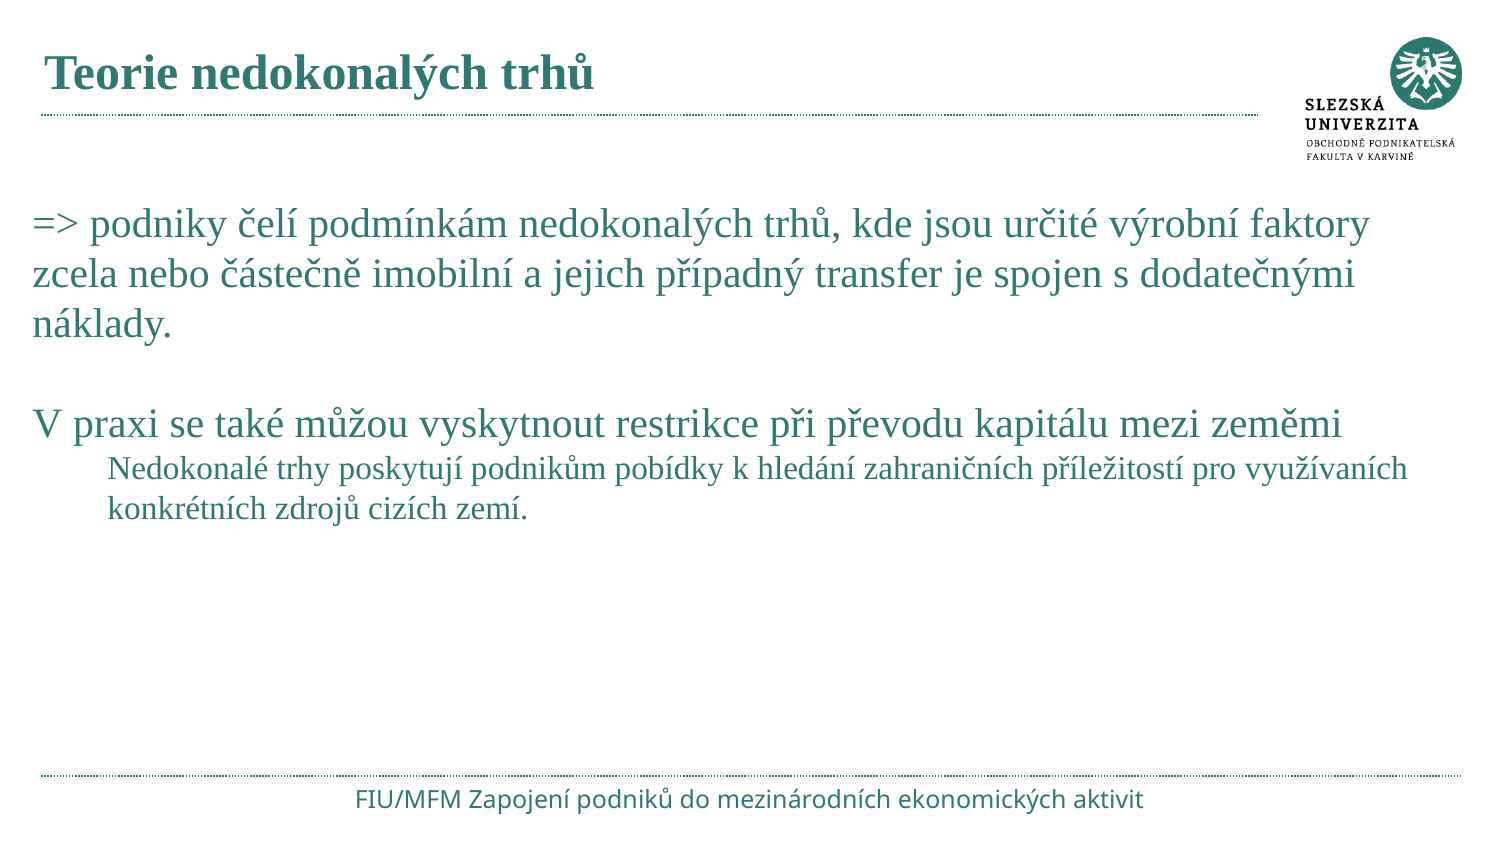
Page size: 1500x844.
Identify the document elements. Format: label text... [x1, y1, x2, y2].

text_box FIU/MFM Zapojení podniků do mezinárodních ekonomických aktivit [47, 776, 1453, 824]
title Teorie nedokonalých trhů [29, 32, 999, 116]
list => podniky čelí podmínkám nedokonalých trhů, kde jsou určité výrobní faktory zcela nebo částečně imobilní a jejich případný transfer je spojen s dodatečnými náklady. V praxi se také můžou vyskytnout restrikce při převodu kapitálu mezi zeměmi Nedokonalé trhy poskytují podnikům pobídky k hledání zahraničních příležitostí pro využívaních konkrétních zdrojů cizích zemí. [17, 138, 1471, 741]
picture [1305, 37, 1462, 138]
